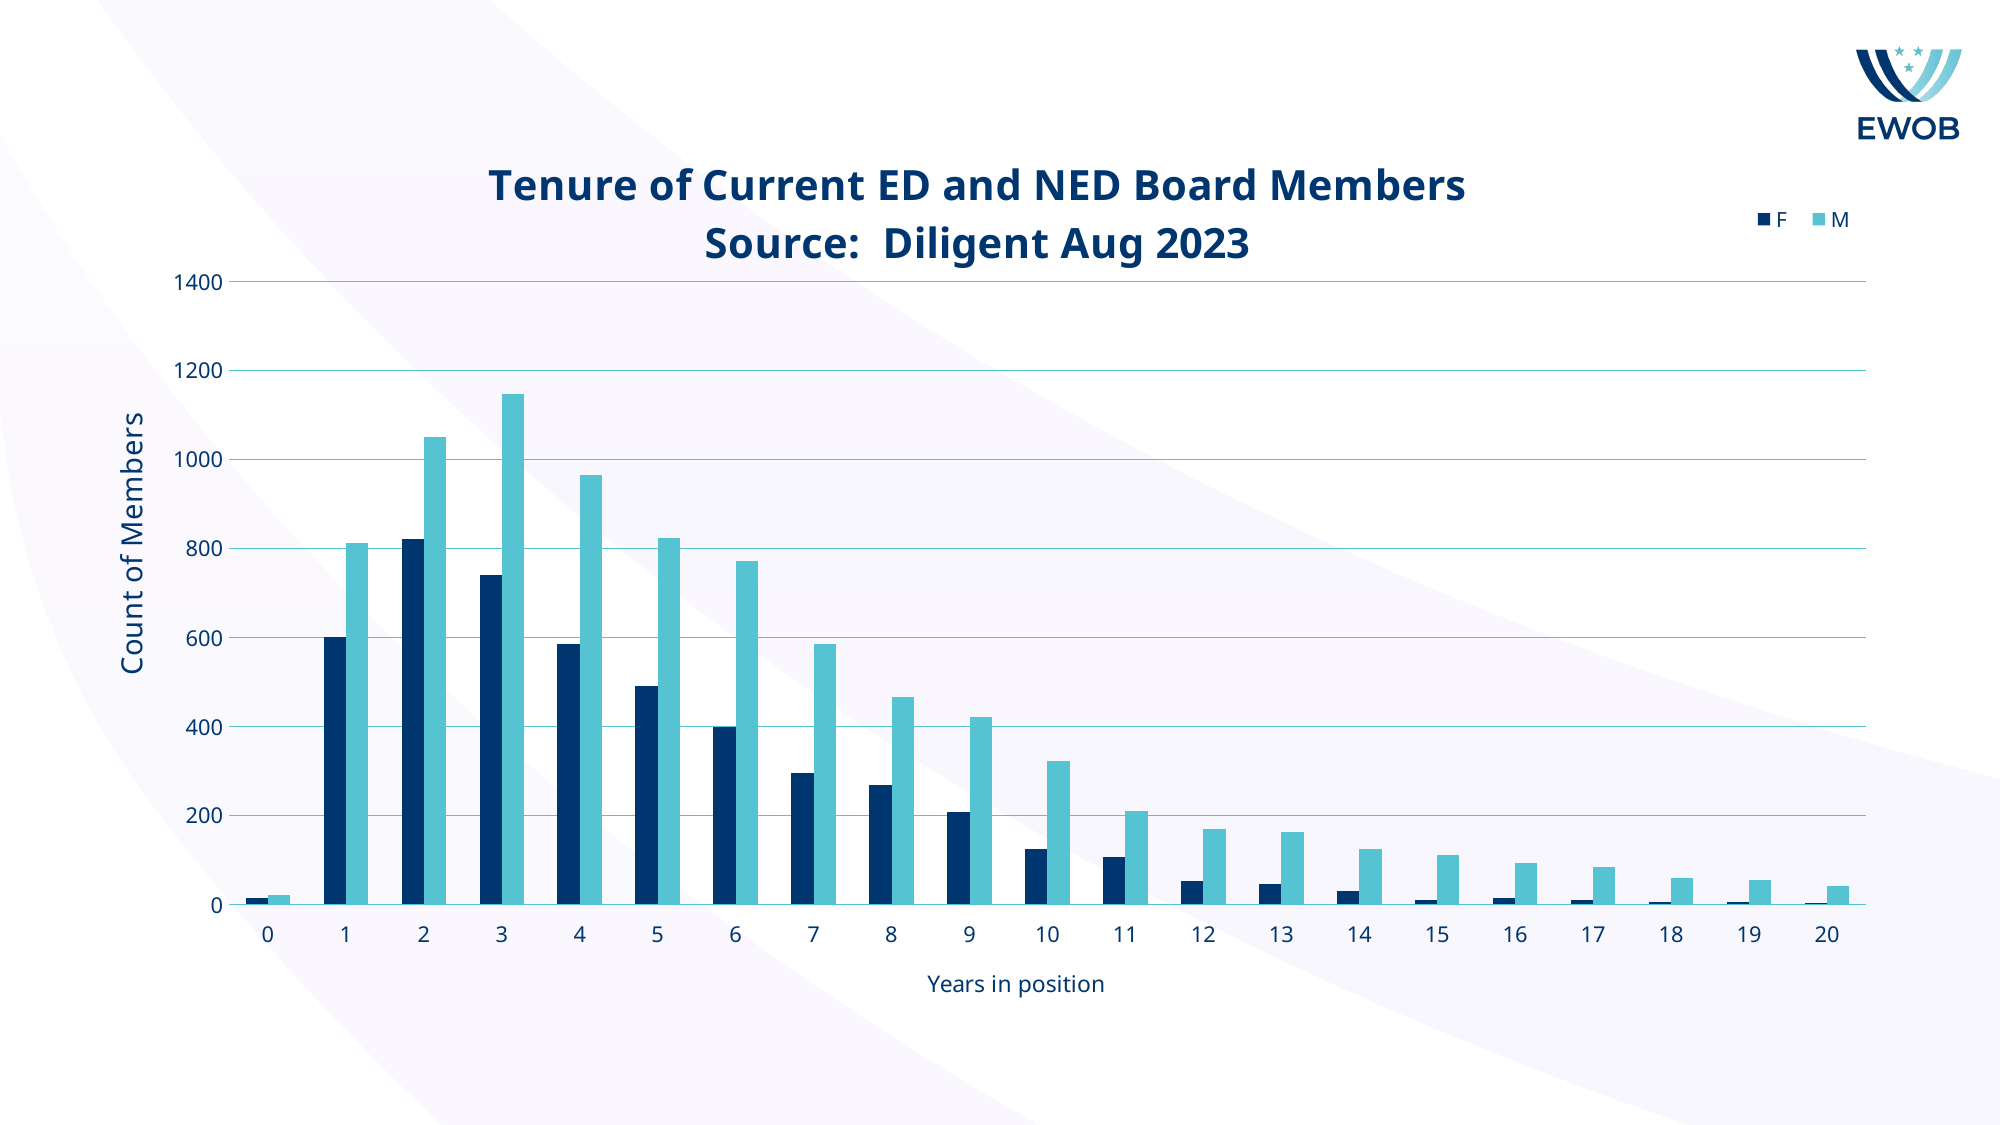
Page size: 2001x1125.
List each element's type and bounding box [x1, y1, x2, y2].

chart [79, 130, 1943, 1015]
picture [1843, 26, 1974, 157]
